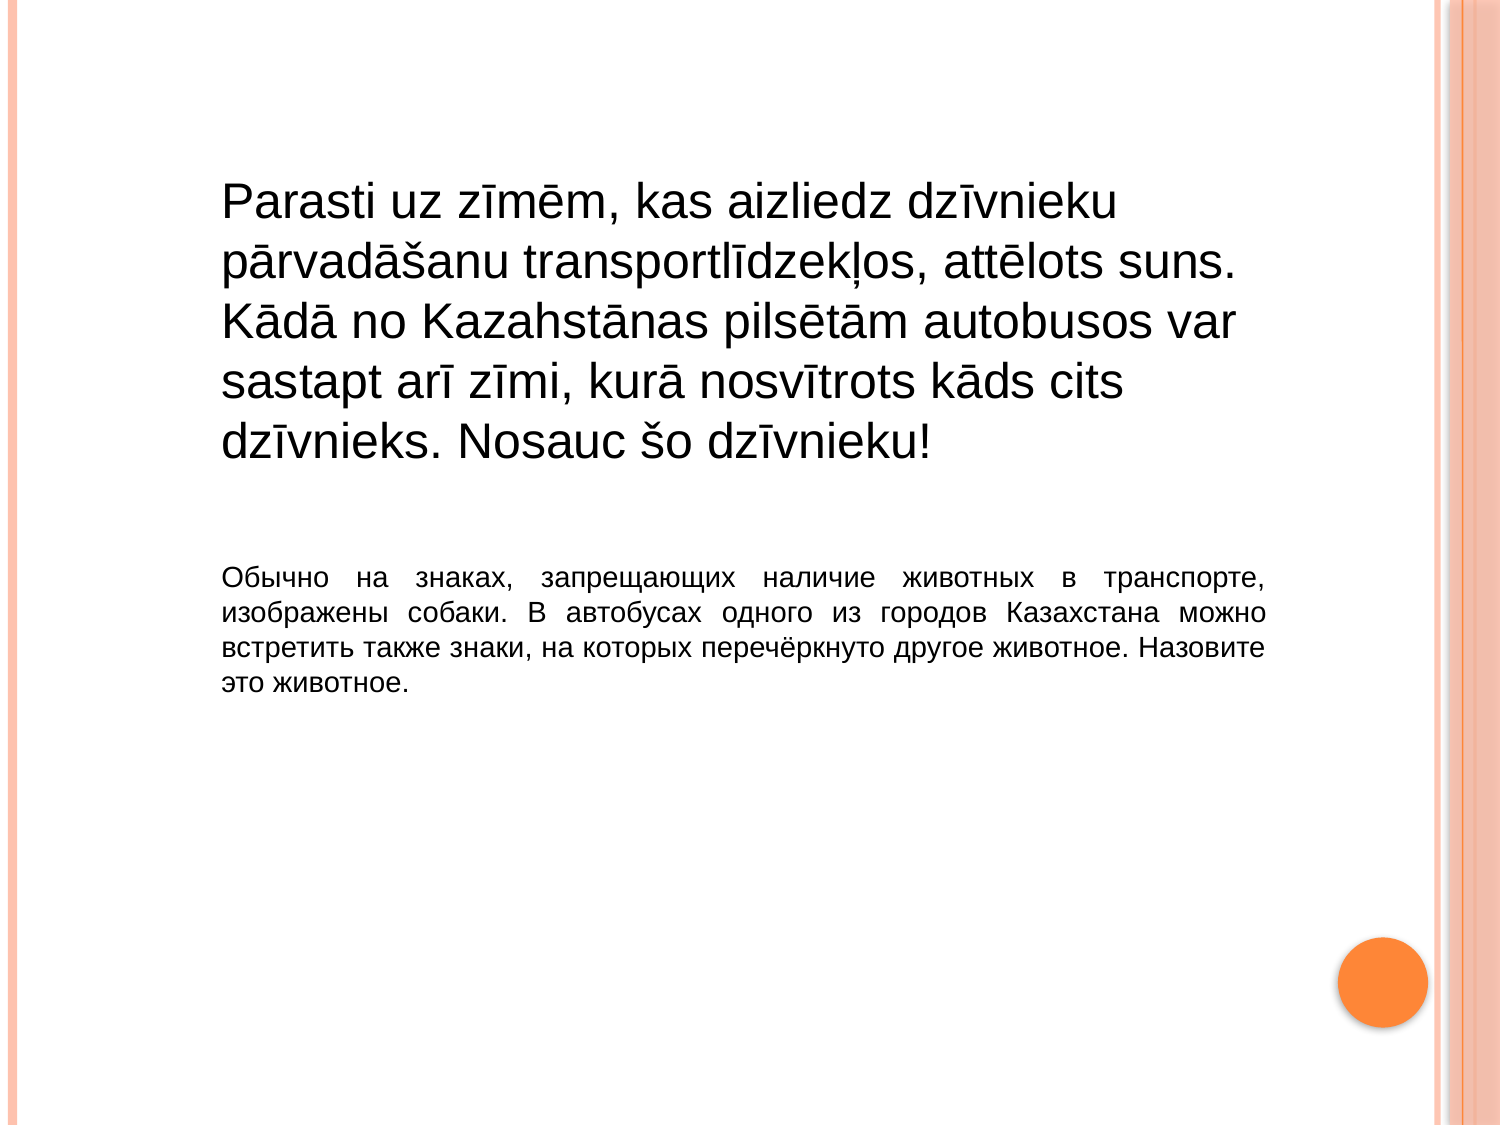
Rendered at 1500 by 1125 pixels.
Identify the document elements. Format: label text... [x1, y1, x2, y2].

text_box Parasti uz zīmēm, kas aizliedz dzīvnieku pārvadāšanu transportlīdzekļos, attēlots suns. Kādā no Kazahstānas pilsētām autobusos var sastapt arī zīmi, kurā nosvītrots kāds cits dzīvnieks. Nosauc šo dzīvnieku! Обычно на знаках, запрещающих наличие животных в транспорте, изображены собаки. В автобусах одного из городов Казахстана можно встретить также знаки, на которых перечёркнуто другое животное. Назовите это животное. [206, 160, 1282, 706]
